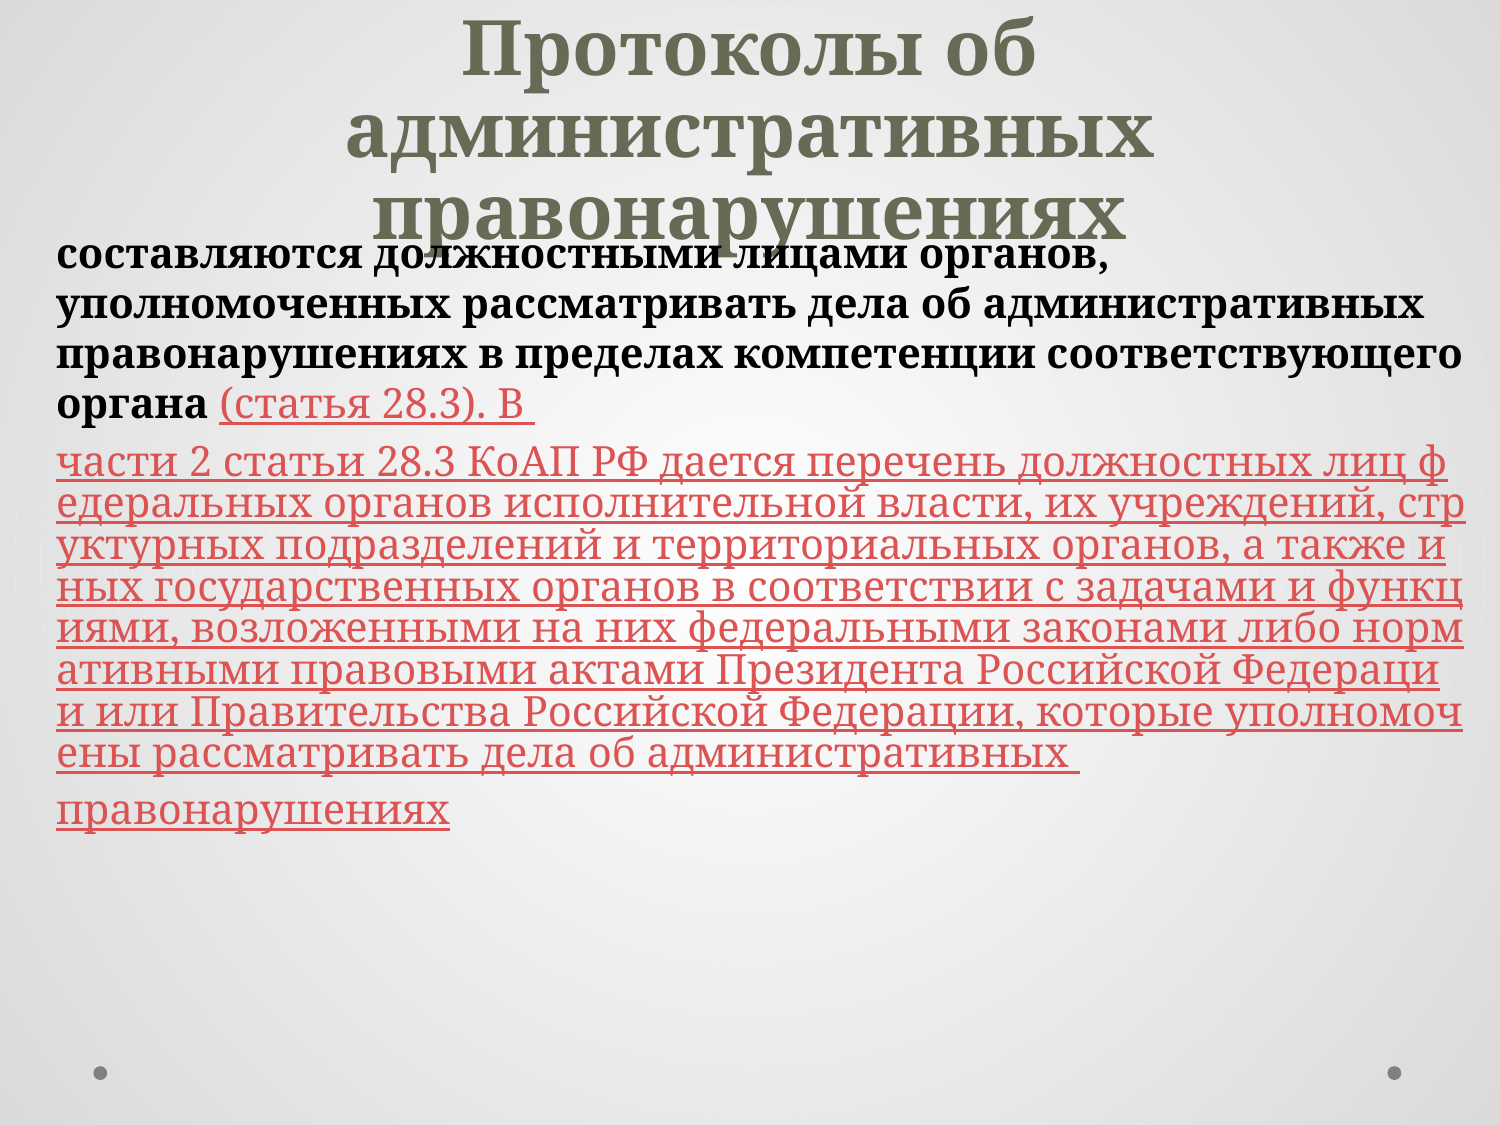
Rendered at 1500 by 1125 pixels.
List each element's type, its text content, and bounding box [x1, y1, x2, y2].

text_box составляются должностными лицами органов, уполномоченных рассматривать дела об административных правонарушениях в пределах компетенции соответствующего органа (статья 28.3). В части 2 статьи 28.3 КоАП РФ дается перечень должностных лиц федеральных органов исполнительной власти, их учреждений, структурных подразделений и территориальных органов, а также иных государственных органов в соответствии с задачами и функциями, возложенными на них федеральными законами либо нормативными правовыми актами Президента Российской Федерации или Правительства Российской Федерации, которые уполномочены рассматривать дела об административных правонарушениях [41, 219, 1483, 556]
title Протоколы об административных правонарушениях [75, 0, 1425, 219]
